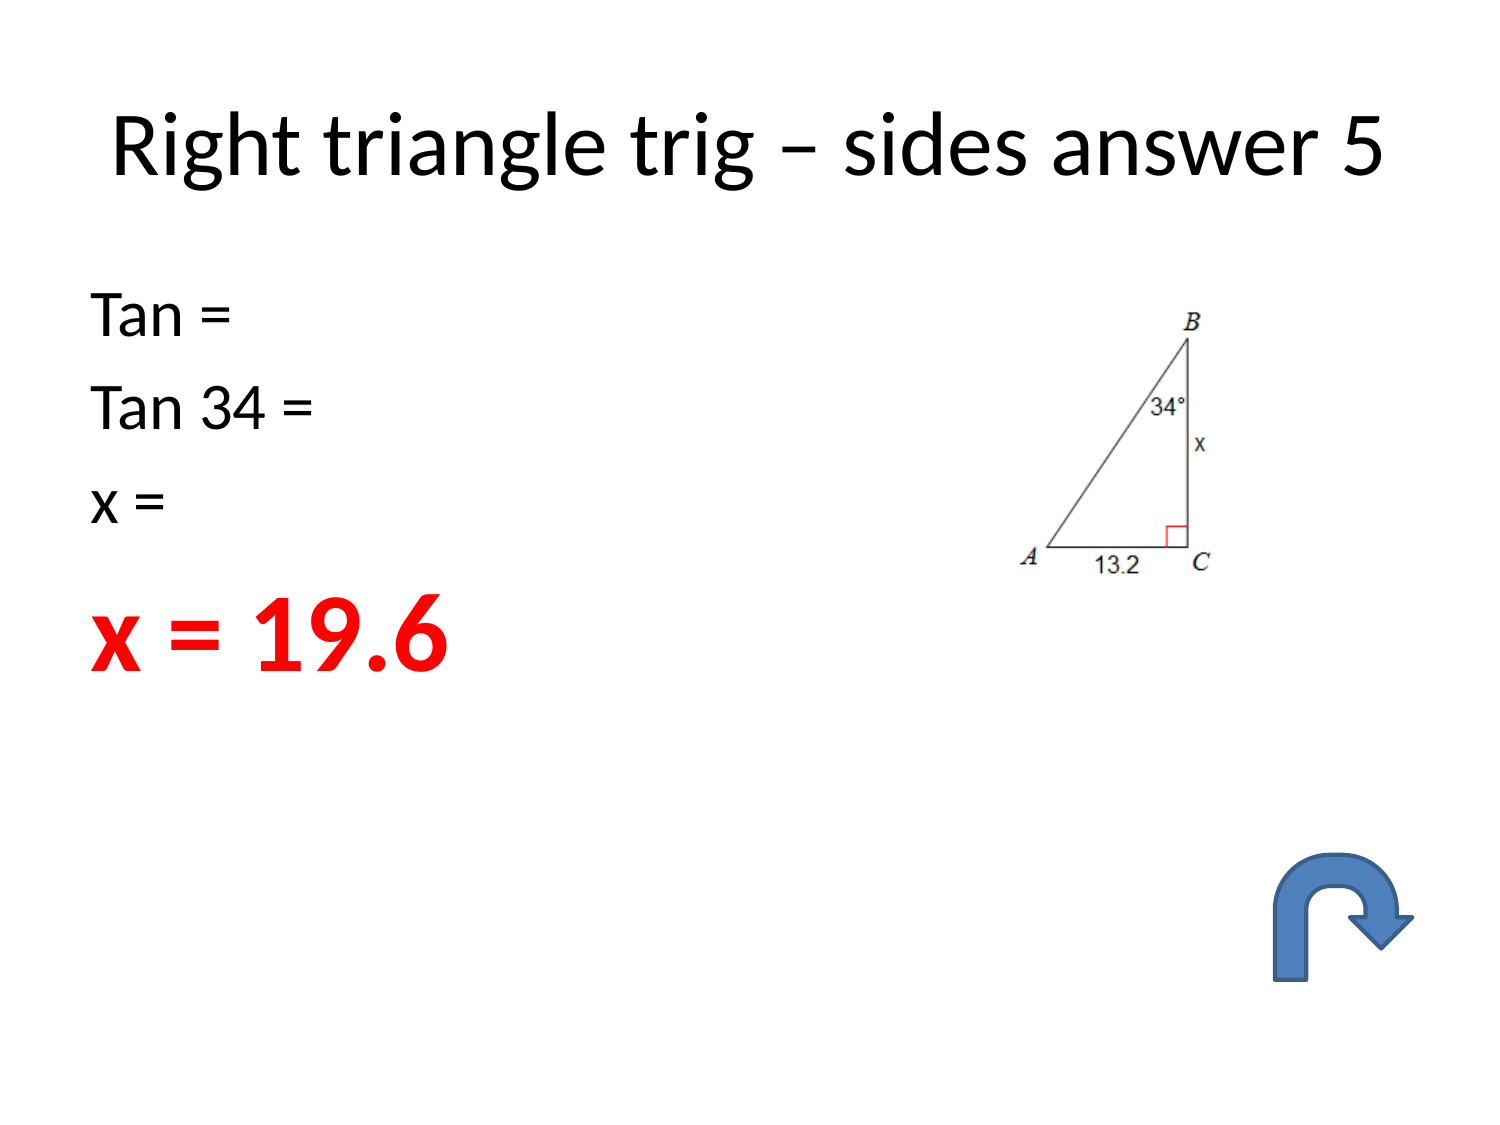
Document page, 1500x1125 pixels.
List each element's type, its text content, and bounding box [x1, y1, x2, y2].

picture [899, 262, 1315, 658]
title Right triangle trig – sides answer 5 [75, 45, 1425, 233]
text_box [1272, 852, 1415, 982]
